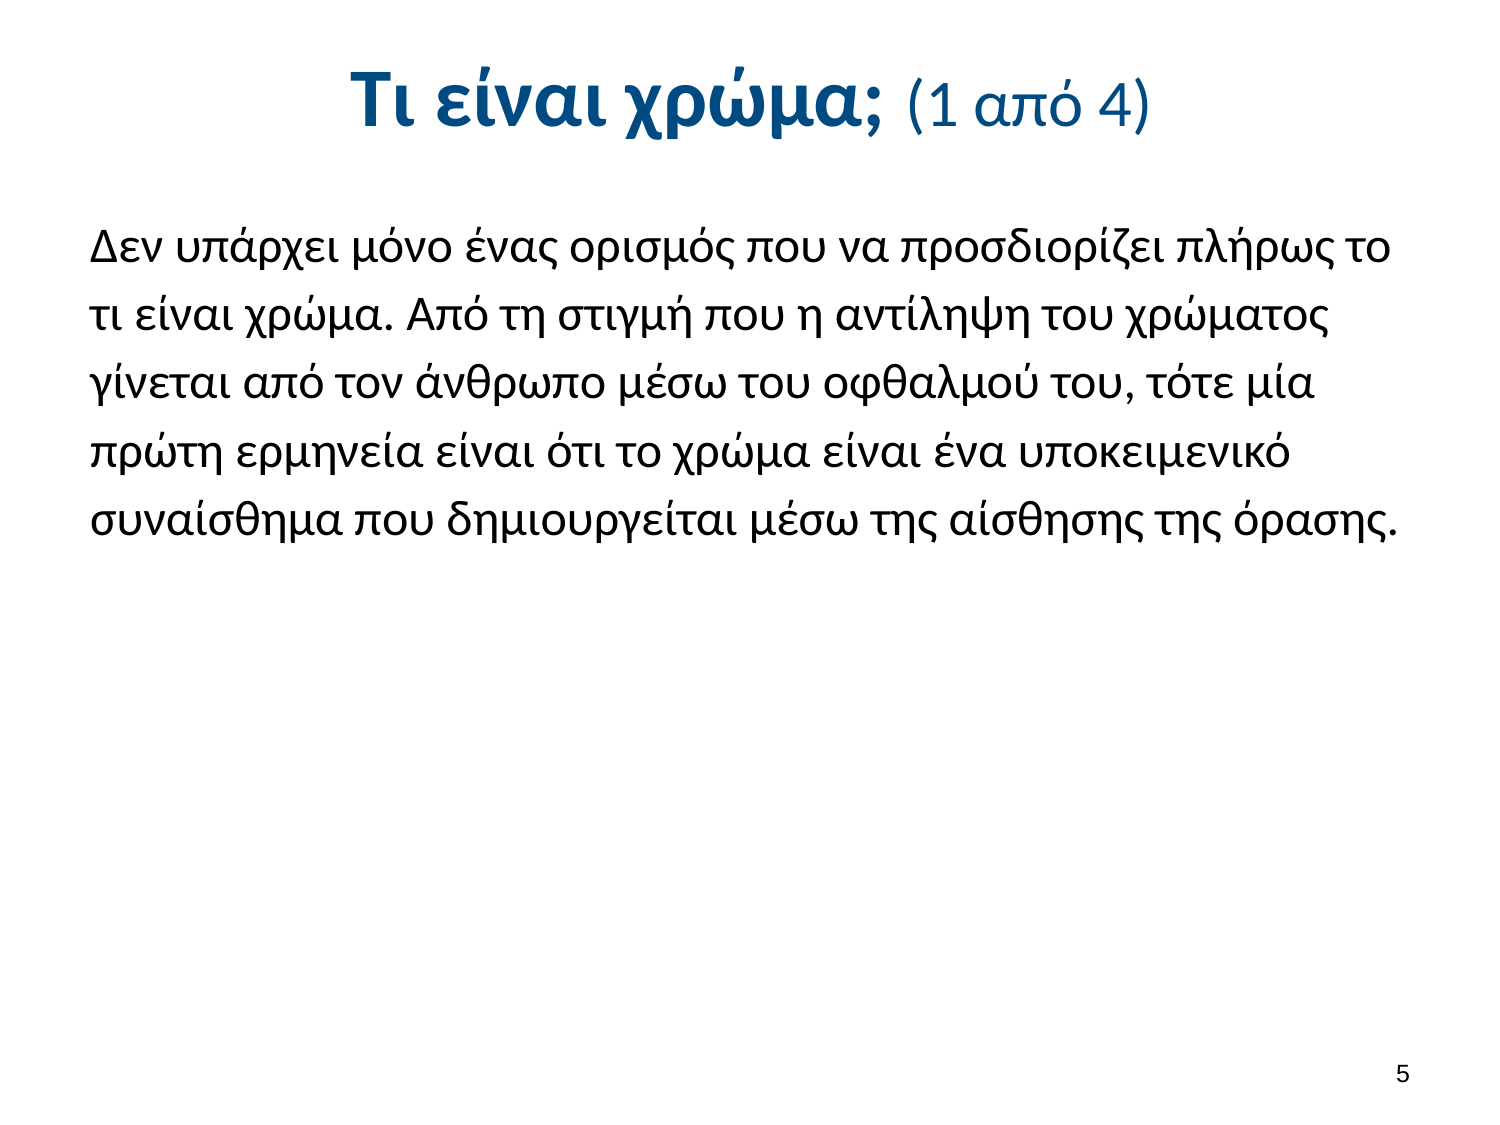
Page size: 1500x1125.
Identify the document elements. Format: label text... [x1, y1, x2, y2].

title Τι είναι χρώμα; (1 από 4) [76, 19, 1427, 169]
list Δεν υπάρχει μόνο ένας ορισμός που να προσδιορίζει πλήρως το τι είναι χρώμα. Από τη στιγμή που η αντίληψη του χρώματος γίνεται από τον άνθρωπο μέσω του οφθαλμού του, τότε μία πρώτη ερμηνεία είναι ότι το χρώμα είναι ένα υποκειμενικό συναίσθημα που δημιουργείται μέσω της αίσθησης της όρασης. [75, 196, 1447, 1094]
slide_number 4 [1074, 1042, 1425, 1103]
